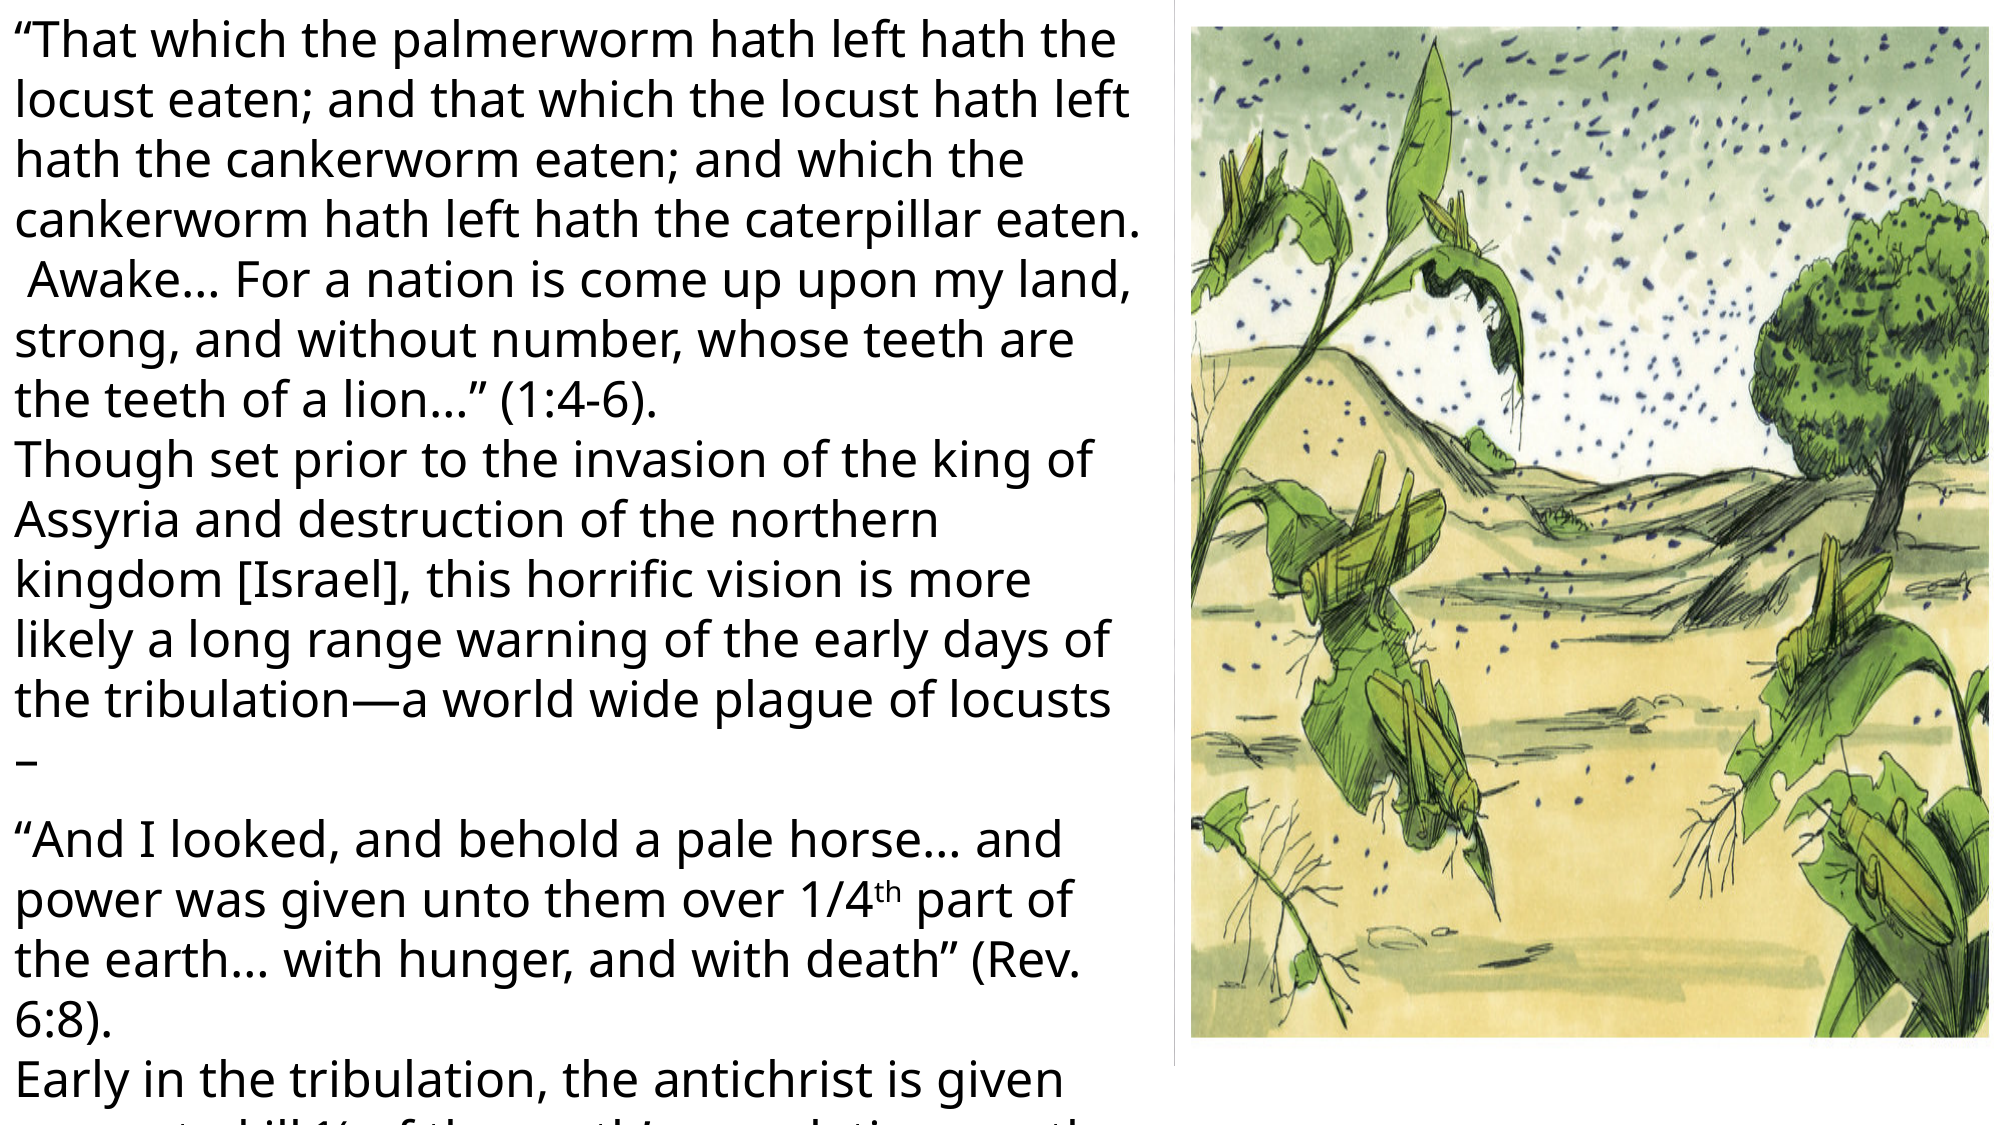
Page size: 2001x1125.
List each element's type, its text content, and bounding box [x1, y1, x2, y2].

text_box “That which the palmerworm hath left hath the locust eaten; and that which the locust hath left hath the cankerworm eaten; and which the cankerworm hath left hath the caterpillar eaten. Awake… For a nation is come up upon my land, strong, and without number, whose teeth are the teeth of a lion…” (1:4-6). Though set prior to the invasion of the king of Assyria and destruction of the northern kingdom [Israel], this horrific vision is more likely a long range warning of the early days of the tribulation—a world wide plague of locusts – “And I looked, and behold a pale horse… and power was given unto them over 1/4th part of the earth… with hunger, and with death” (Rev. 6:8). Early in the tribulation, the antichrist is given power to kill ¼ of the earth’s population, partly by plague producing food shortages and starvation. [0, 0, 1158, 1125]
picture [1174, 0, 2000, 1066]
